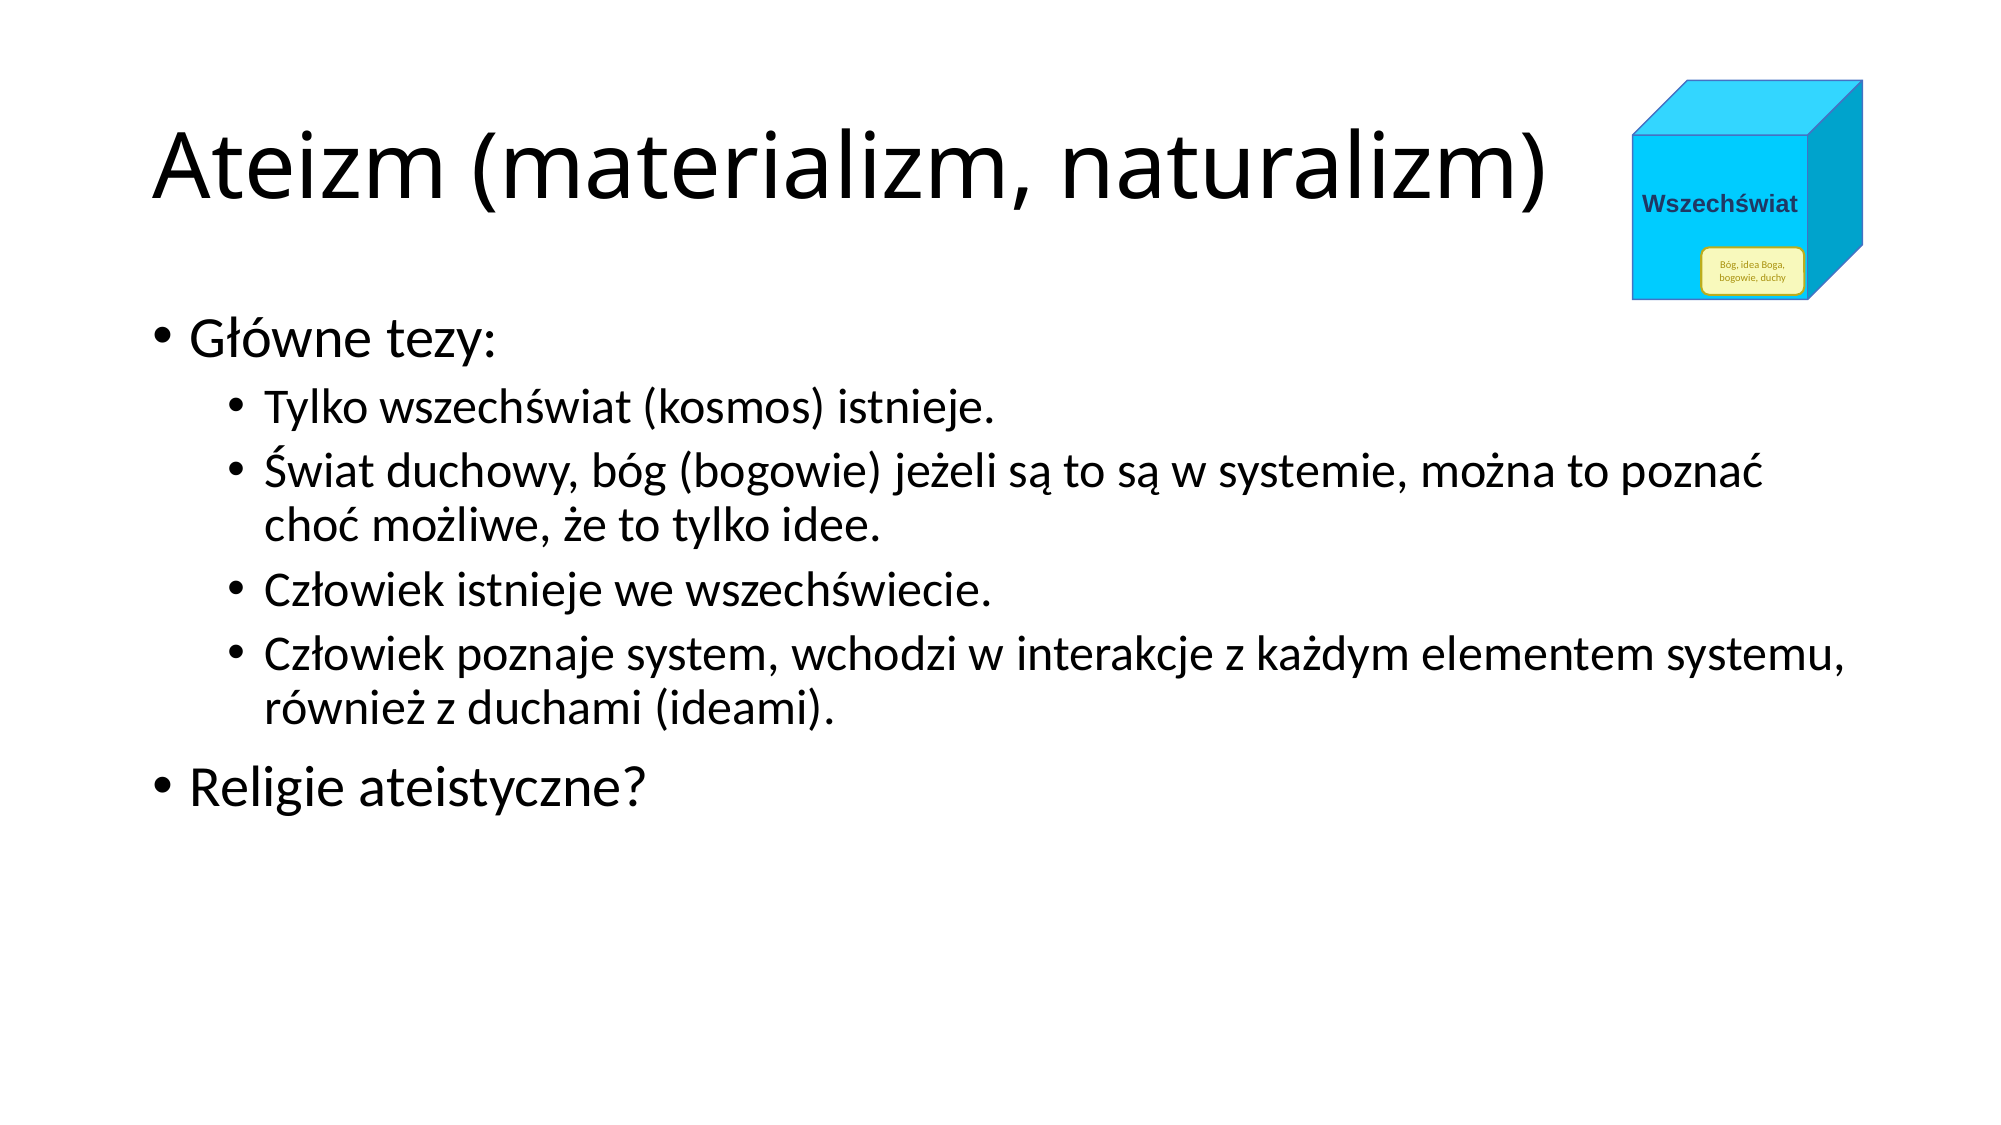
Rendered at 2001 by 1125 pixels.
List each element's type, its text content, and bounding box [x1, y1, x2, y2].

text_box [1632, 80, 1863, 300]
list Główne tezy: Tylko wszechświat (kosmos) istnieje. Świat duchowy, bóg (bogowie) jeżeli są to są w systemie, można to poznać choć możliwe, że to tylko idee. Człowiek istnieje we wszechświecie. Człowiek poznaje system, wchodzi w interakcje z każdym elementem systemu, również z duchami (ideami). Religie ateistyczne? [137, 299, 1863, 1014]
title Ateizm (materializm, naturalizm) [137, 59, 1863, 278]
